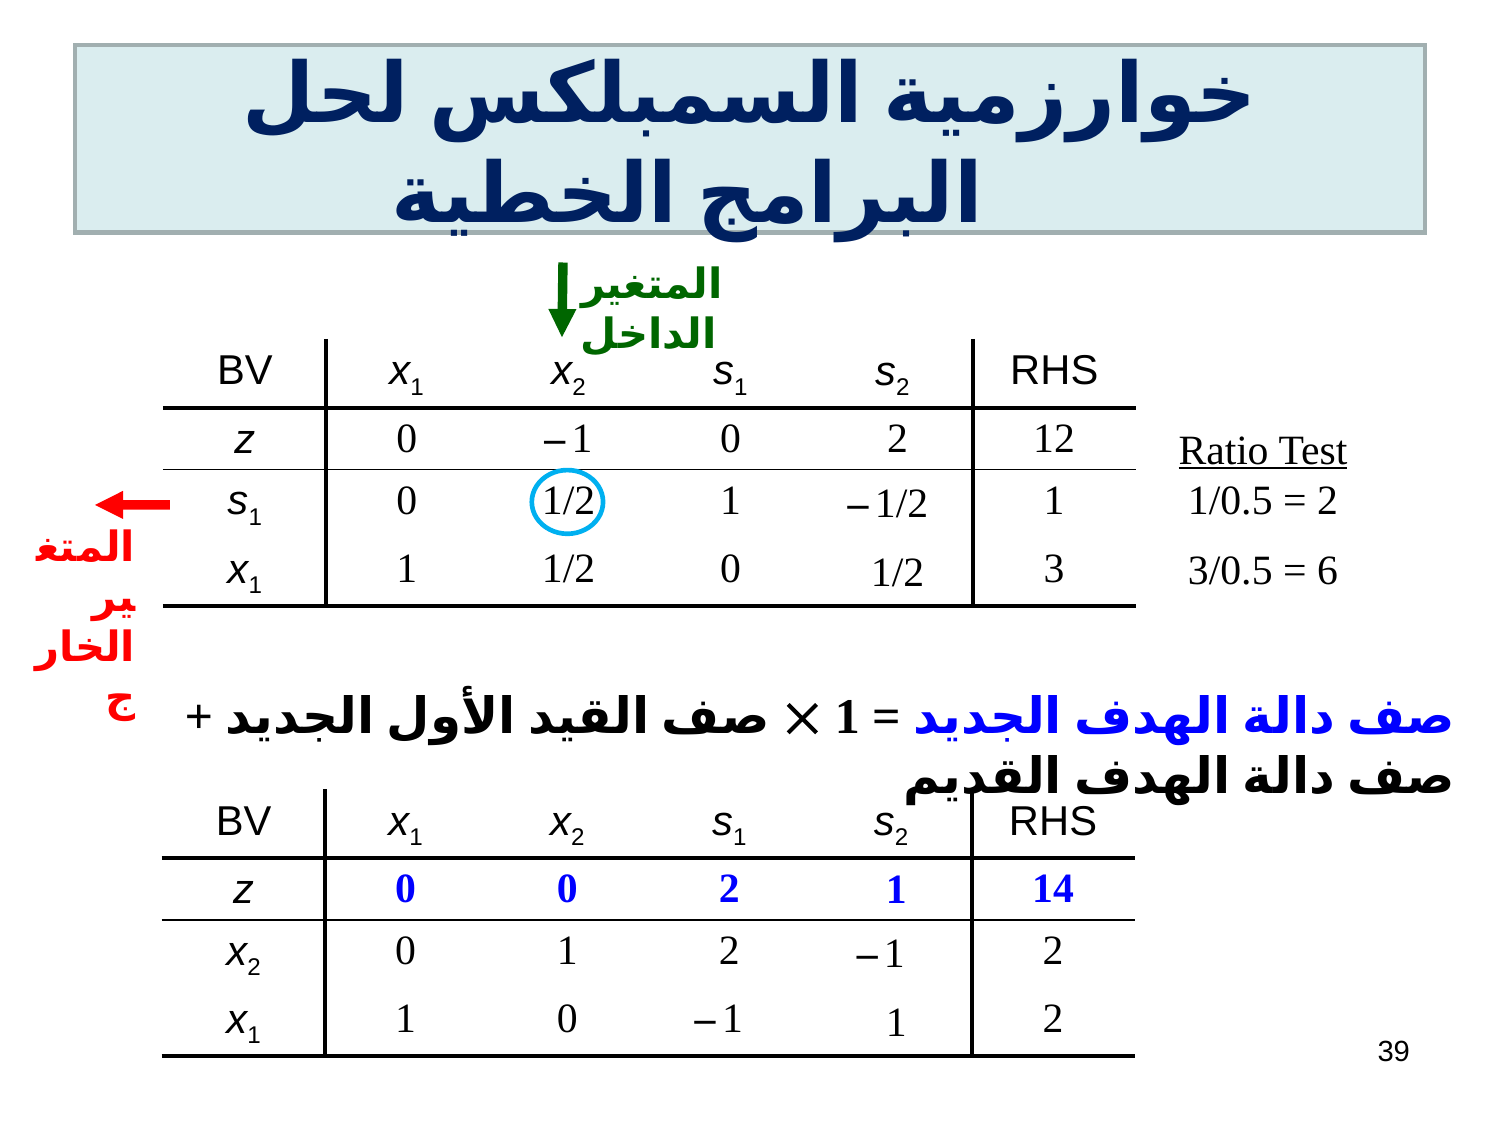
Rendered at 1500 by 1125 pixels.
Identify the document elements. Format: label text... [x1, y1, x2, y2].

table_header x1 [327, 811, 486, 856]
table_cell s1 [165, 470, 324, 538]
table_cell – 1 [488, 410, 649, 469]
table_header s1 [650, 341, 811, 406]
table_cell 1 [487, 921, 647, 988]
table_cell x1 [163, 988, 323, 1054]
text_box [531, 470, 604, 534]
table_cell 0 [487, 860, 647, 919]
table_cell 1 [650, 470, 811, 538]
table_cell 1 [811, 988, 970, 1054]
table_cell 0 [650, 538, 811, 604]
text_box [555, 262, 566, 338]
table_cell 2 [974, 921, 1133, 988]
table_header x2 [488, 341, 649, 406]
table_cell – 1 [811, 921, 970, 988]
text_box صف دالة الهدف الجديد =  1 صف القيد الأول الجديد + صف دالة الهدف القديم [123, 675, 1470, 811]
table_header s1 [649, 811, 809, 856]
text_box المتغير الداخل [566, 249, 785, 365]
table_cell 1 [975, 470, 1134, 538]
table_header RHS [975, 341, 1134, 406]
table_cell 0 [327, 921, 486, 988]
table_cell 0 [650, 410, 811, 469]
table_header s2 [812, 341, 971, 406]
table_header BV [165, 341, 324, 406]
text_box المتغير الخارج [12, 512, 150, 728]
table_cell 1 [327, 988, 486, 1054]
table_cell 3 [975, 538, 1134, 604]
table_cell 0 [328, 410, 487, 469]
table_cell 1 [328, 538, 487, 604]
text_box [94, 498, 170, 512]
table_header RHS [974, 811, 1133, 856]
table_cell 2 [974, 988, 1133, 1054]
table_cell 1/2 [488, 470, 649, 538]
table_cell – 1/2 [812, 470, 971, 538]
table_cell 1/2 [488, 538, 649, 604]
table_header x1 [328, 341, 487, 406]
table_cell x2 [163, 921, 323, 988]
table_cell 2 [649, 921, 809, 988]
table_cell 0 [487, 988, 647, 1054]
table_cell 1/2 [812, 538, 971, 604]
table_header s2 [811, 811, 970, 856]
table_cell z [165, 410, 324, 469]
table_cell 0 [327, 860, 486, 919]
table_cell 14 [974, 860, 1133, 919]
table_cell 2 [812, 410, 971, 469]
table_cell x1 [165, 538, 324, 604]
text_box Ratio Test 1/0.5 = 2 3/0.5 = 6 [1163, 415, 1363, 601]
table_header BV [163, 811, 323, 856]
table_cell 0 [328, 470, 487, 538]
table_header x2 [487, 811, 647, 856]
slide_number 39 [1074, 1024, 1426, 1103]
table_cell 1 [811, 860, 970, 919]
table_cell 2 [649, 860, 809, 919]
table_cell – 1 [649, 988, 809, 1054]
title خوارزمية السمبلكس لحل البرامج الخطية [73, 43, 1427, 235]
table_cell z [163, 860, 323, 919]
table_cell 12 [975, 410, 1134, 469]
